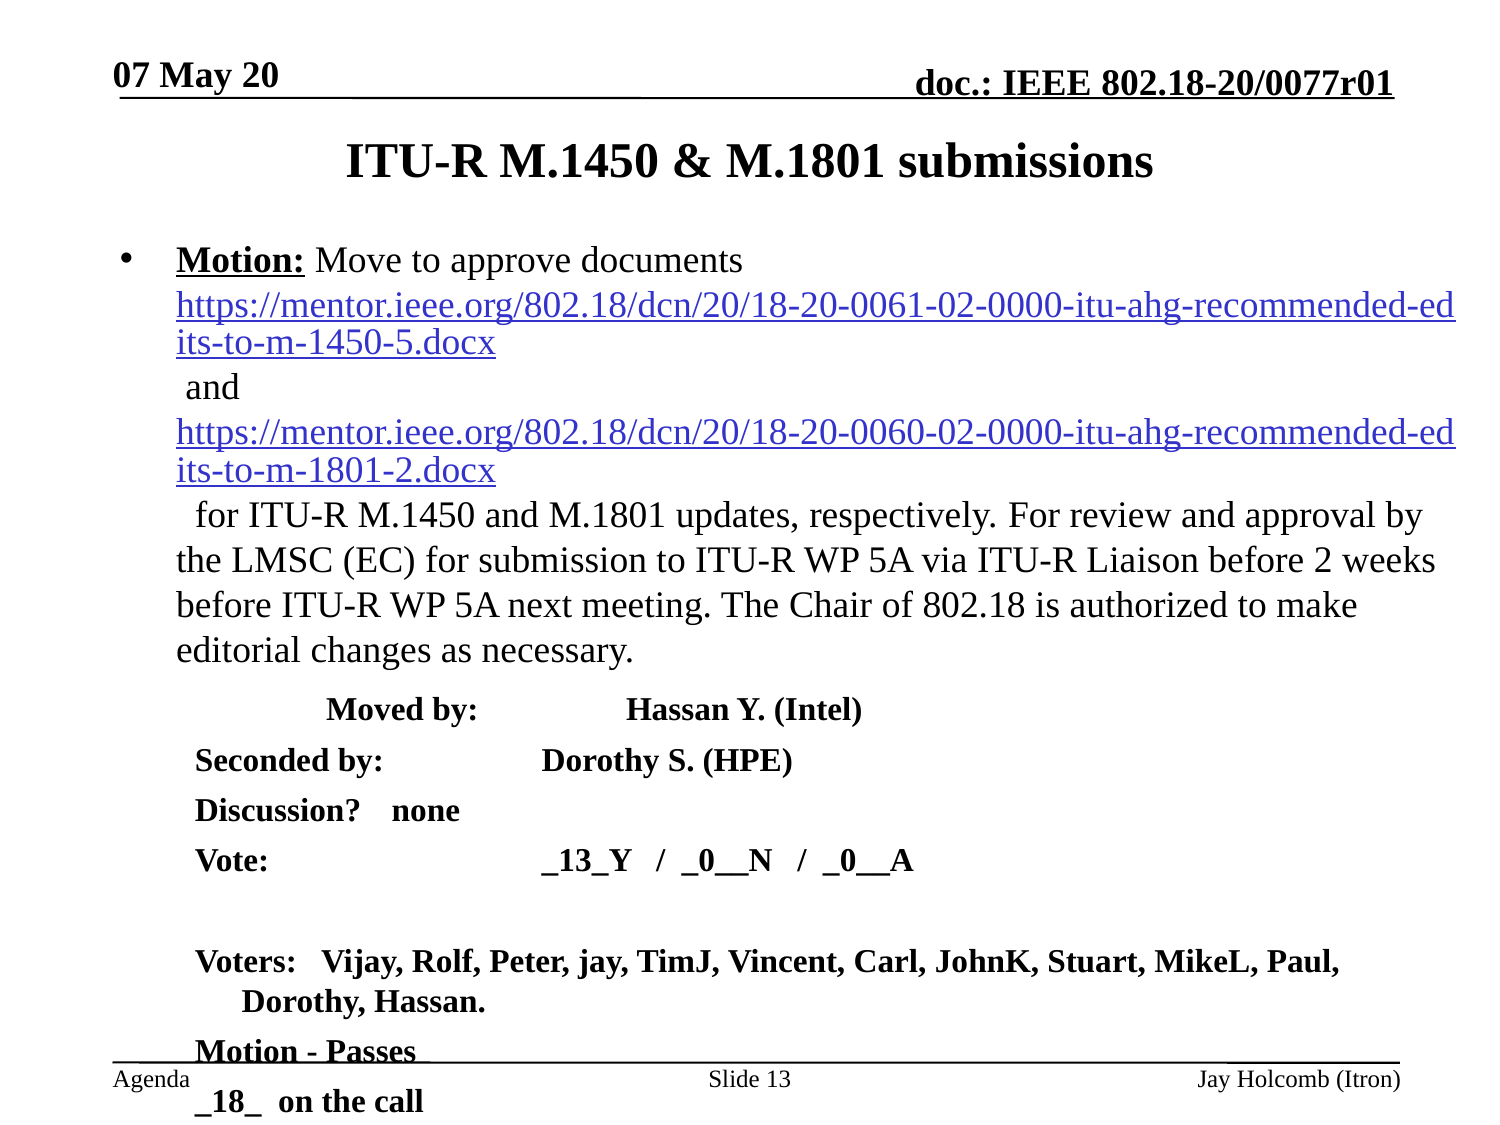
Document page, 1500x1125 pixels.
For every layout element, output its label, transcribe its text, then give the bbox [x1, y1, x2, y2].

title ITU-R M.1450 & M.1801 submissions [112, 100, 1388, 174]
slide_number Slide 13 [699, 1061, 800, 1123]
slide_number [112, 49, 488, 95]
footer Jay Holcomb (Itron) [878, 1061, 1402, 1093]
list Motion: Move to approve documents https://mentor.ieee.org/802.18/dcn/20/18-20-0061-02-0000-itu-ahg-recommended-edits-to-m-1450-5.docx and https://mentor.ieee.org/802.18/dcn/20/18-20-0060-02-0000-itu-ahg-recommended-edits-to-m-1801-2.docx for ITU-R M.1450 and M.1801 updates, respectively. For review and approval by the LMSC (EC) for submission to ITU-R WP 5A via ITU-R Liaison before 2 weeks before ITU-R WP 5A next meeting. The Chair of 802.18 is authorized to make editorial changes as necessary. Moved by: Hassan Y. (Intel) Seconded by: Dorothy S. (HPE) Discussion? none Vote: _13_Y / _0__N / _0__A Voters: Vijay, Rolf, Peter, jay, TimJ, Vincent, Carl, JohnK, Stuart, MikeL, Paul, Dorothy, Hassan. Motion - Passes _18_ on the call [104, 174, 1476, 1063]
